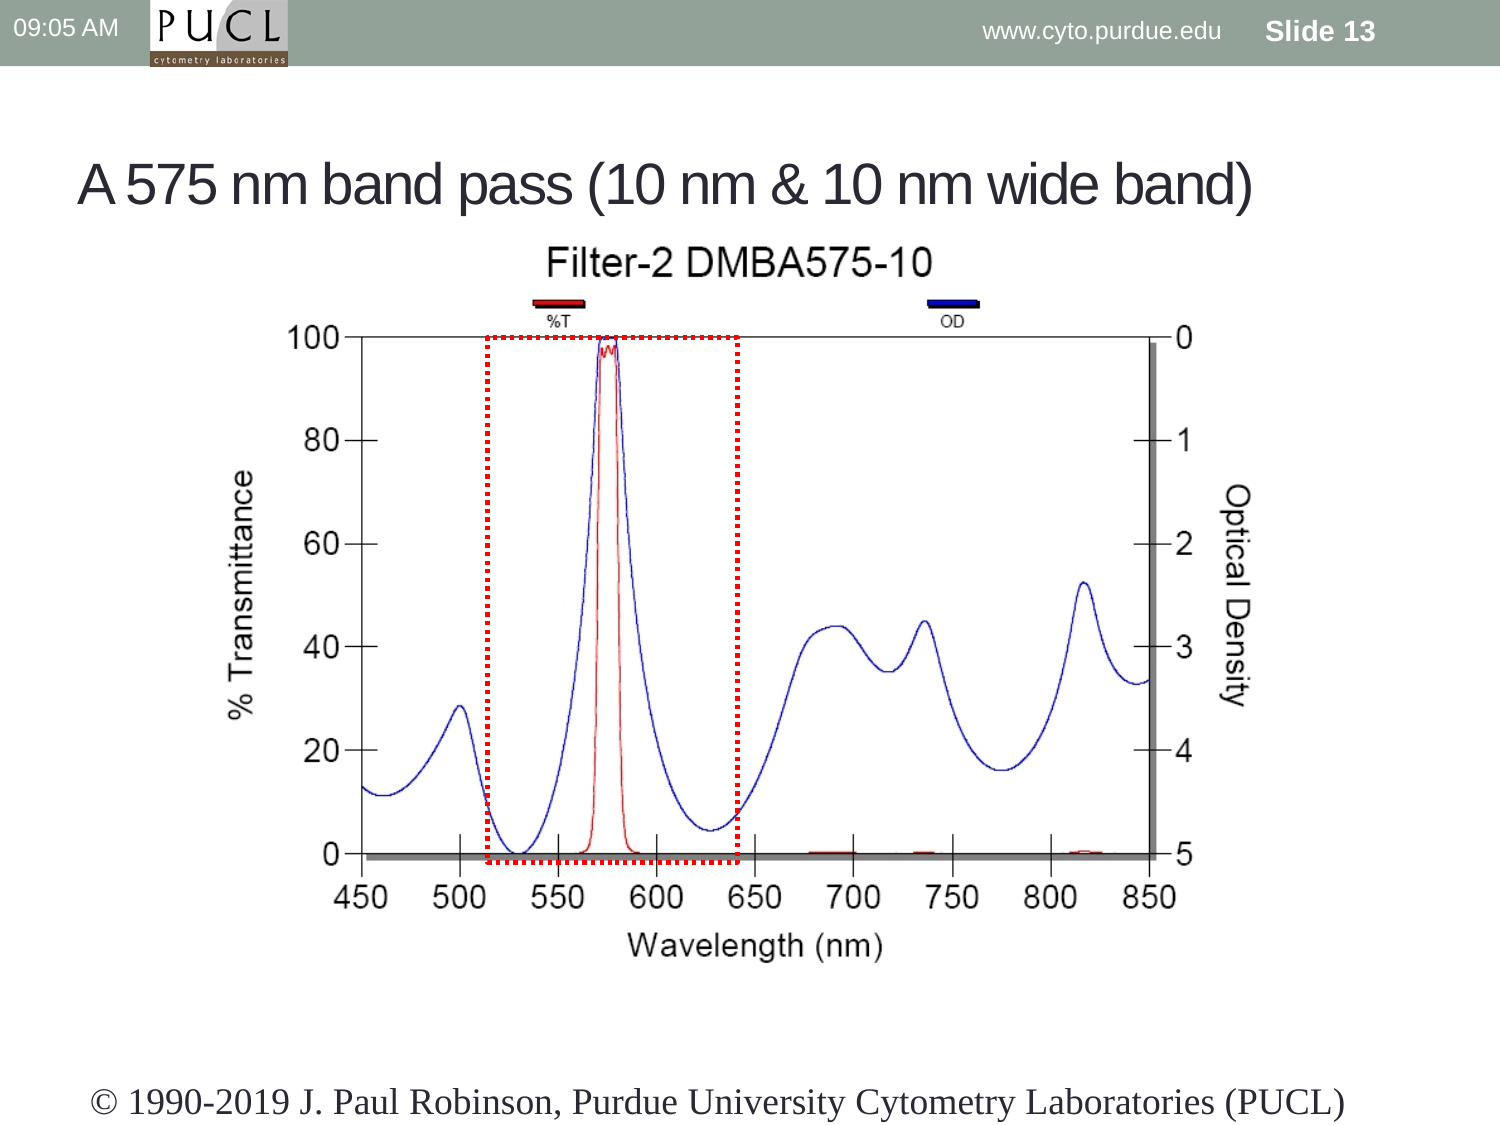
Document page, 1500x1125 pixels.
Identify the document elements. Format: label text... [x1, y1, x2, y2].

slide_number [0, 0, 138, 54]
footer www.cyto.purdue.edu [324, 3, 1238, 57]
picture [199, 224, 1276, 982]
slide_number Slide 13 [1250, 3, 1425, 57]
picture [150, 0, 288, 67]
title A 575 nm band pass (10 nm & 10 nm wide band) [62, 99, 1413, 263]
